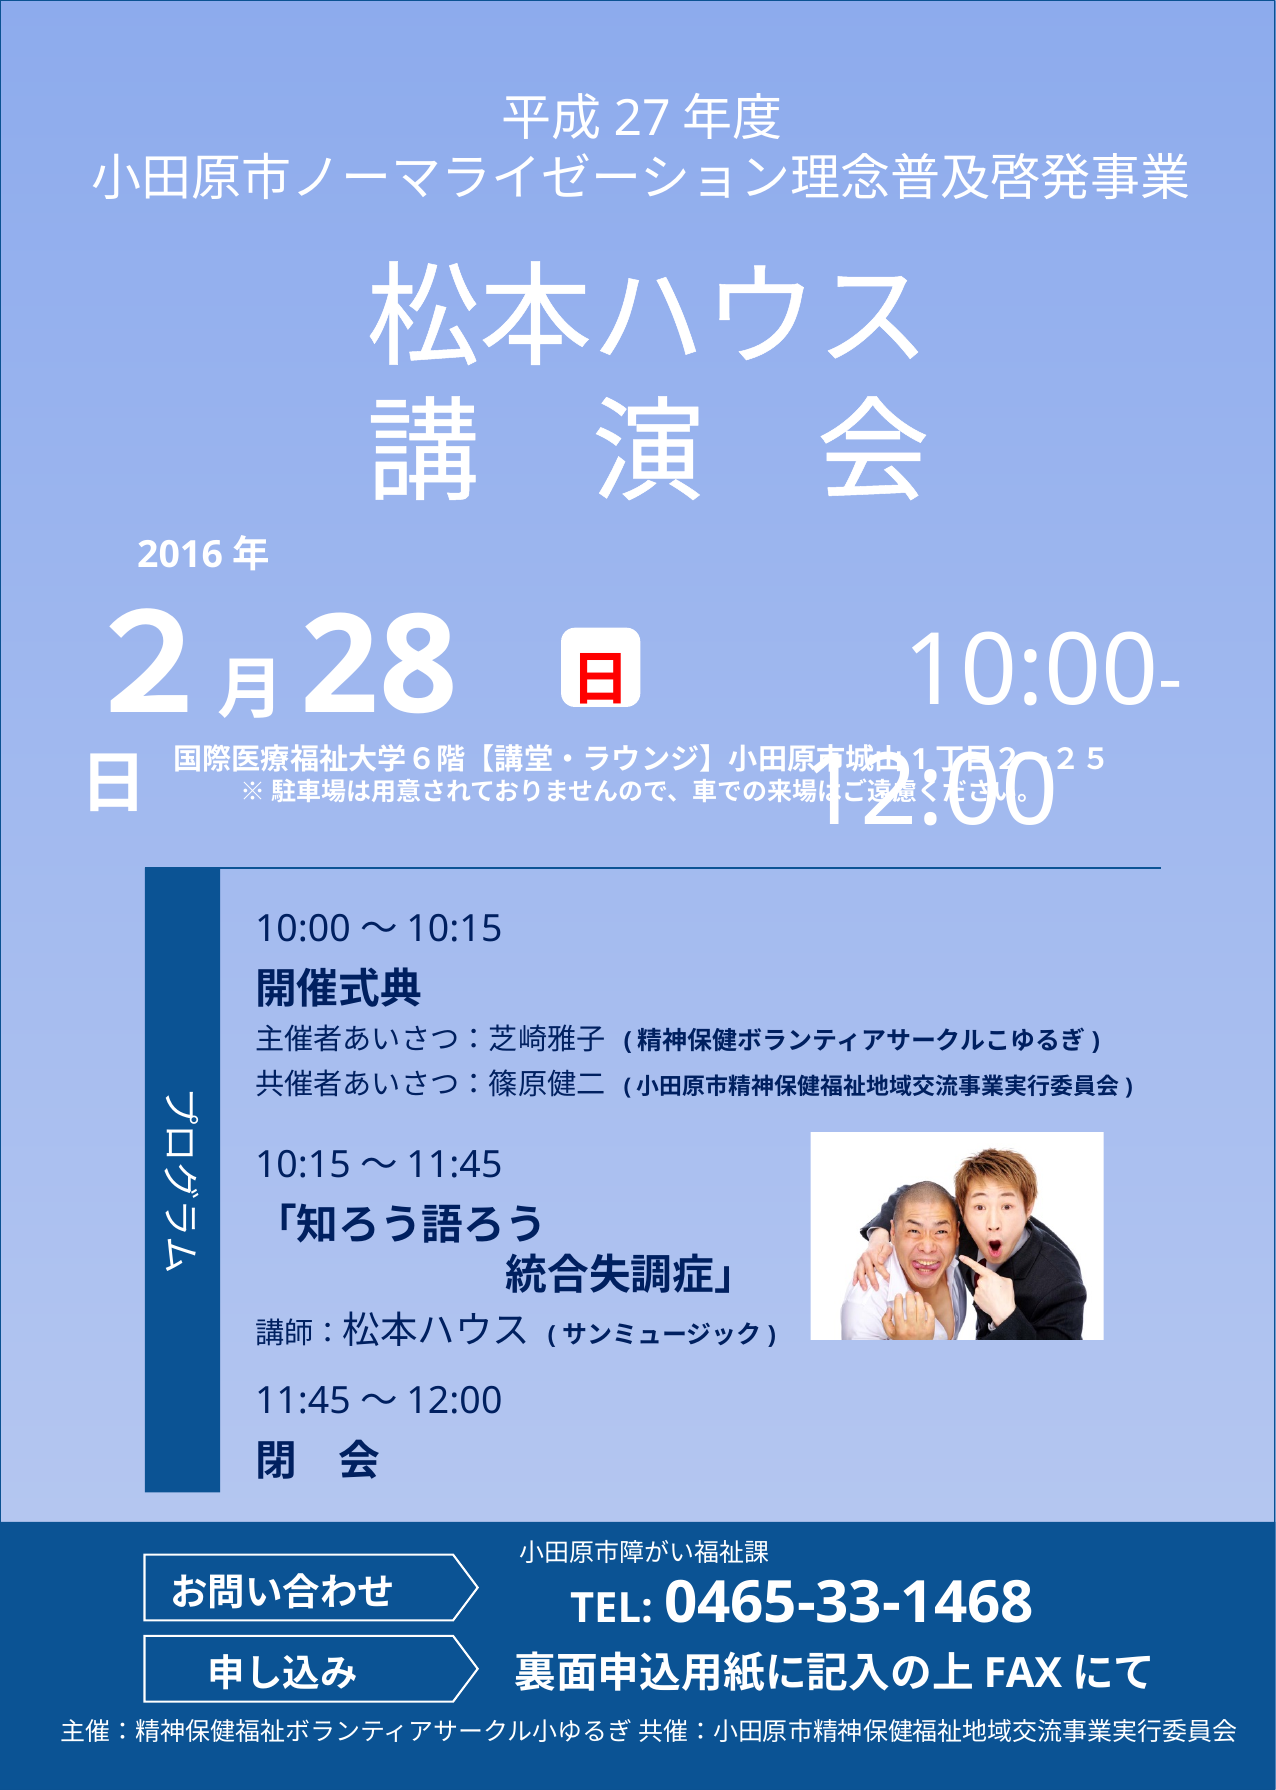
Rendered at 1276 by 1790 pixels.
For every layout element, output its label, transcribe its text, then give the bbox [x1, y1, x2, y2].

text_box ２月28日 [65, 567, 559, 828]
text_box 10:00-12:00 [642, 597, 1198, 853]
text_box [0, 1521, 1276, 1790]
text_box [144, 1635, 478, 1703]
picture [810, 1132, 1104, 1340]
text_box 主催：精神保健福祉ボランティアサークル小ゆるぎ 共催：小田原市精神保健福祉地域交流事業実行委員会 [45, 1708, 1254, 1753]
text_box 平成27年度 小田原市ノーマライゼーション理念普及啓発事業 [76, 78, 1208, 214]
text_box [0, 0, 1276, 1521]
text_box 2016年 [122, 522, 321, 583]
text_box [144, 867, 1161, 1493]
text_box 小田原市障がい福祉課 [505, 1528, 785, 1574]
text_box 松本ハウス 講 演 会 [192, 235, 1104, 521]
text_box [552, 628, 650, 720]
text_box 裏面申込用紙に記入の上FAXにて [499, 1638, 1171, 1703]
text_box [144, 1554, 478, 1621]
text_box TEL: 0465-33-1468 [555, 1556, 1049, 1638]
text_box 国際医療福祉大学６階【講堂・ラウンジ】小田原市城山1丁目２－２５ ※駐車場は用意されておりませんので、車での来場はご遠慮ください。 [158, 732, 1126, 813]
